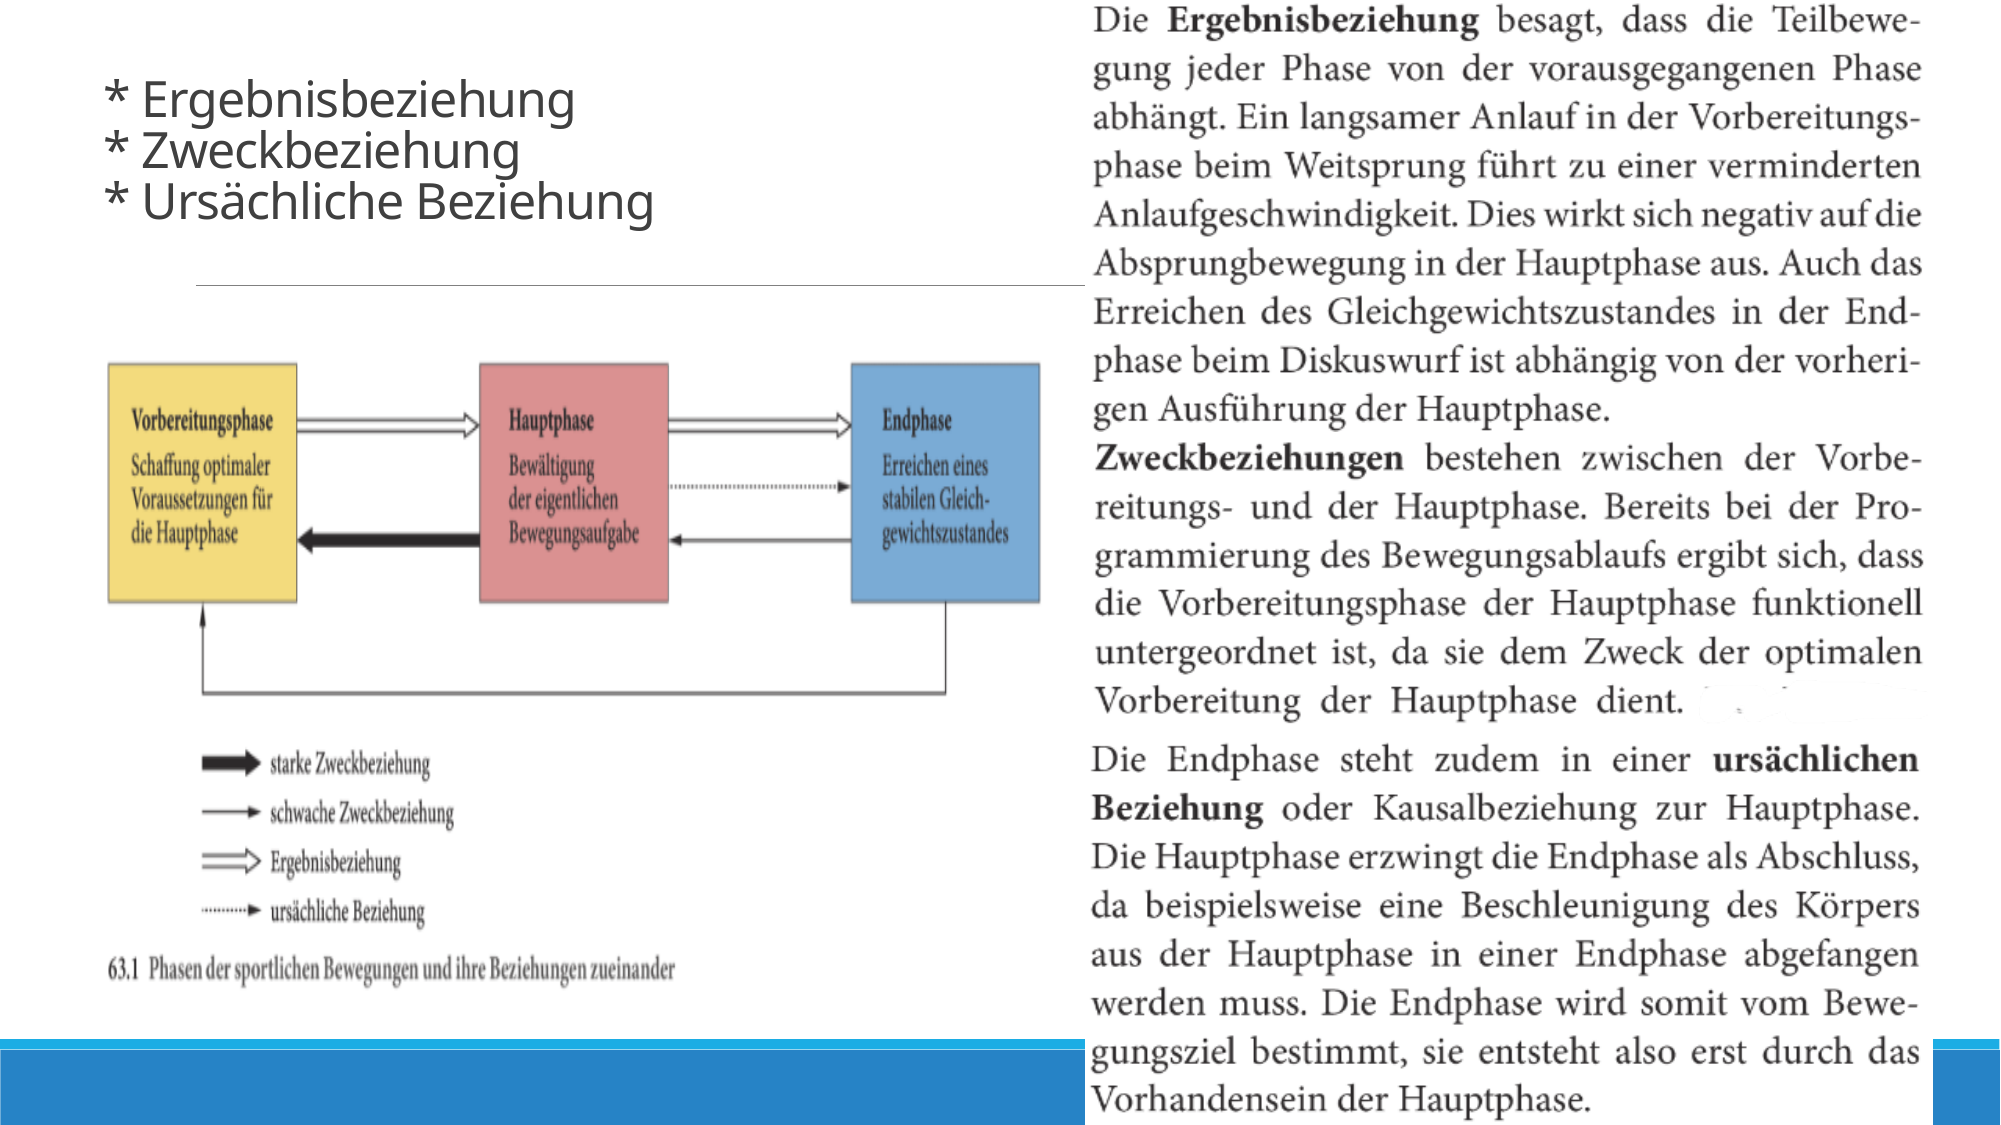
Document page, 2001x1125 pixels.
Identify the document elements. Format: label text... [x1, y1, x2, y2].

picture [1084, 736, 1933, 1125]
picture [87, 330, 1066, 1003]
picture [1084, 0, 1933, 433]
picture [1084, 434, 1929, 732]
title * Ergebnisbeziehung * Zweckbeziehung * Ursächliche Beziehung [88, 38, 750, 238]
